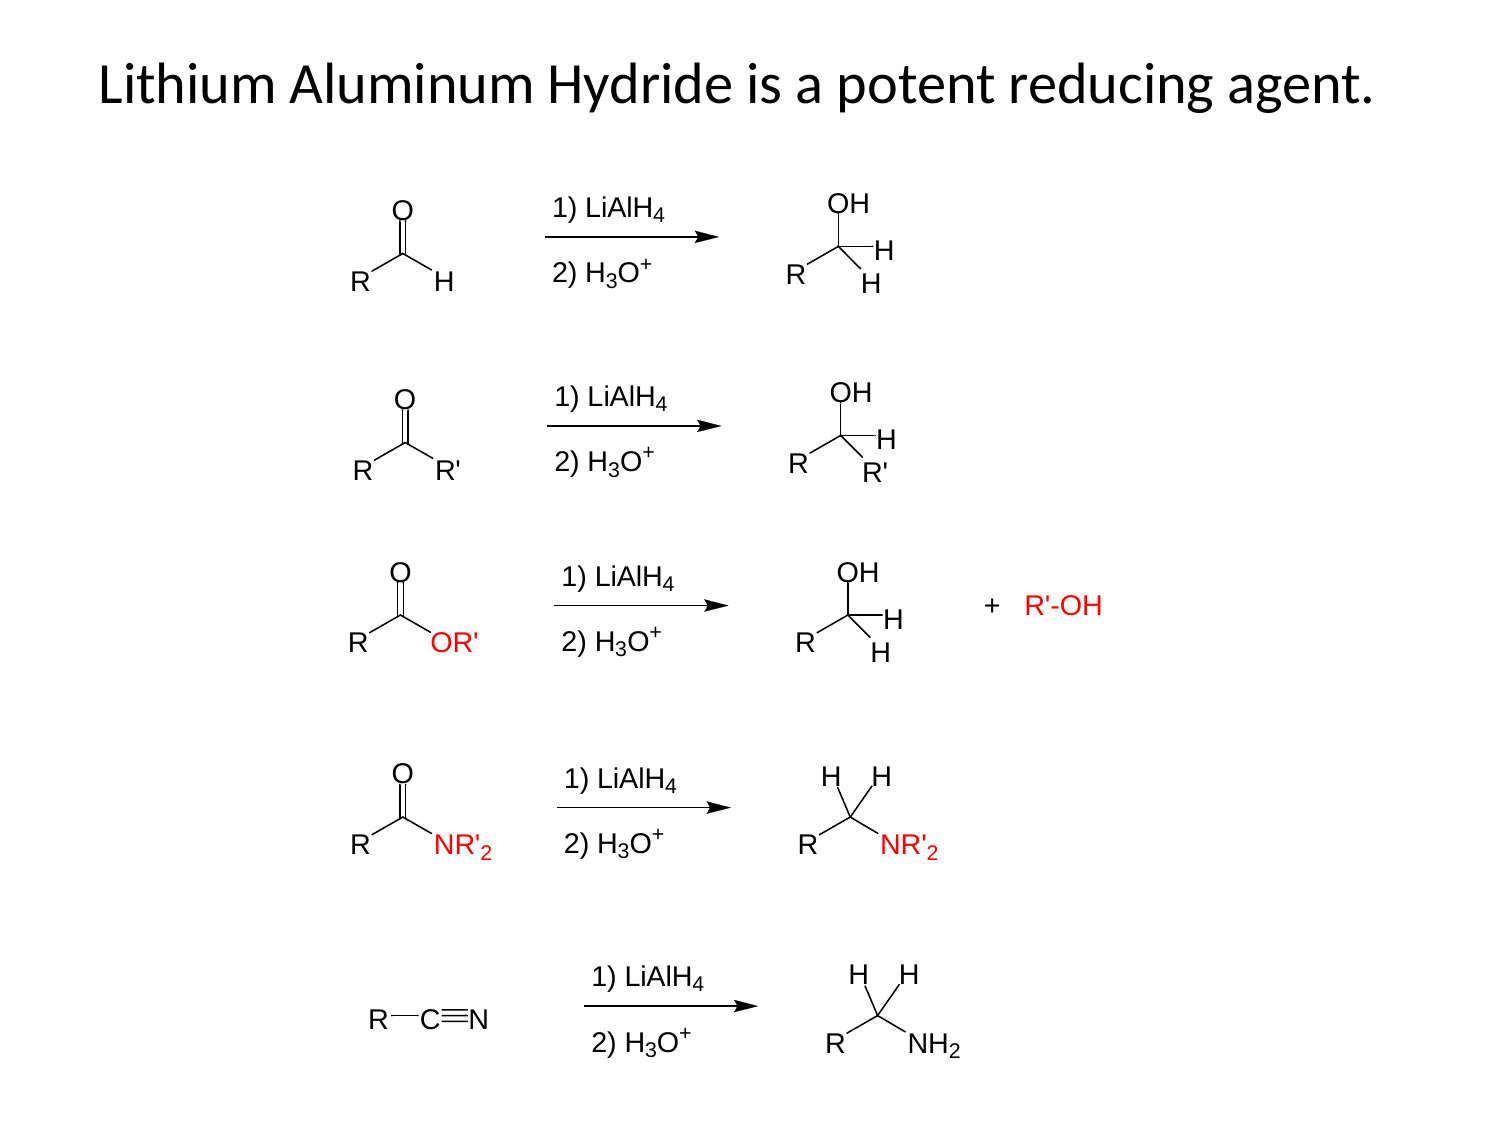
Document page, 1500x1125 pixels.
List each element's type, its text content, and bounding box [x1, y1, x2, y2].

text_box Lithium Aluminum Hydride is a potent reducing agent. [50, 37, 1425, 123]
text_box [349, 187, 1113, 1071]
